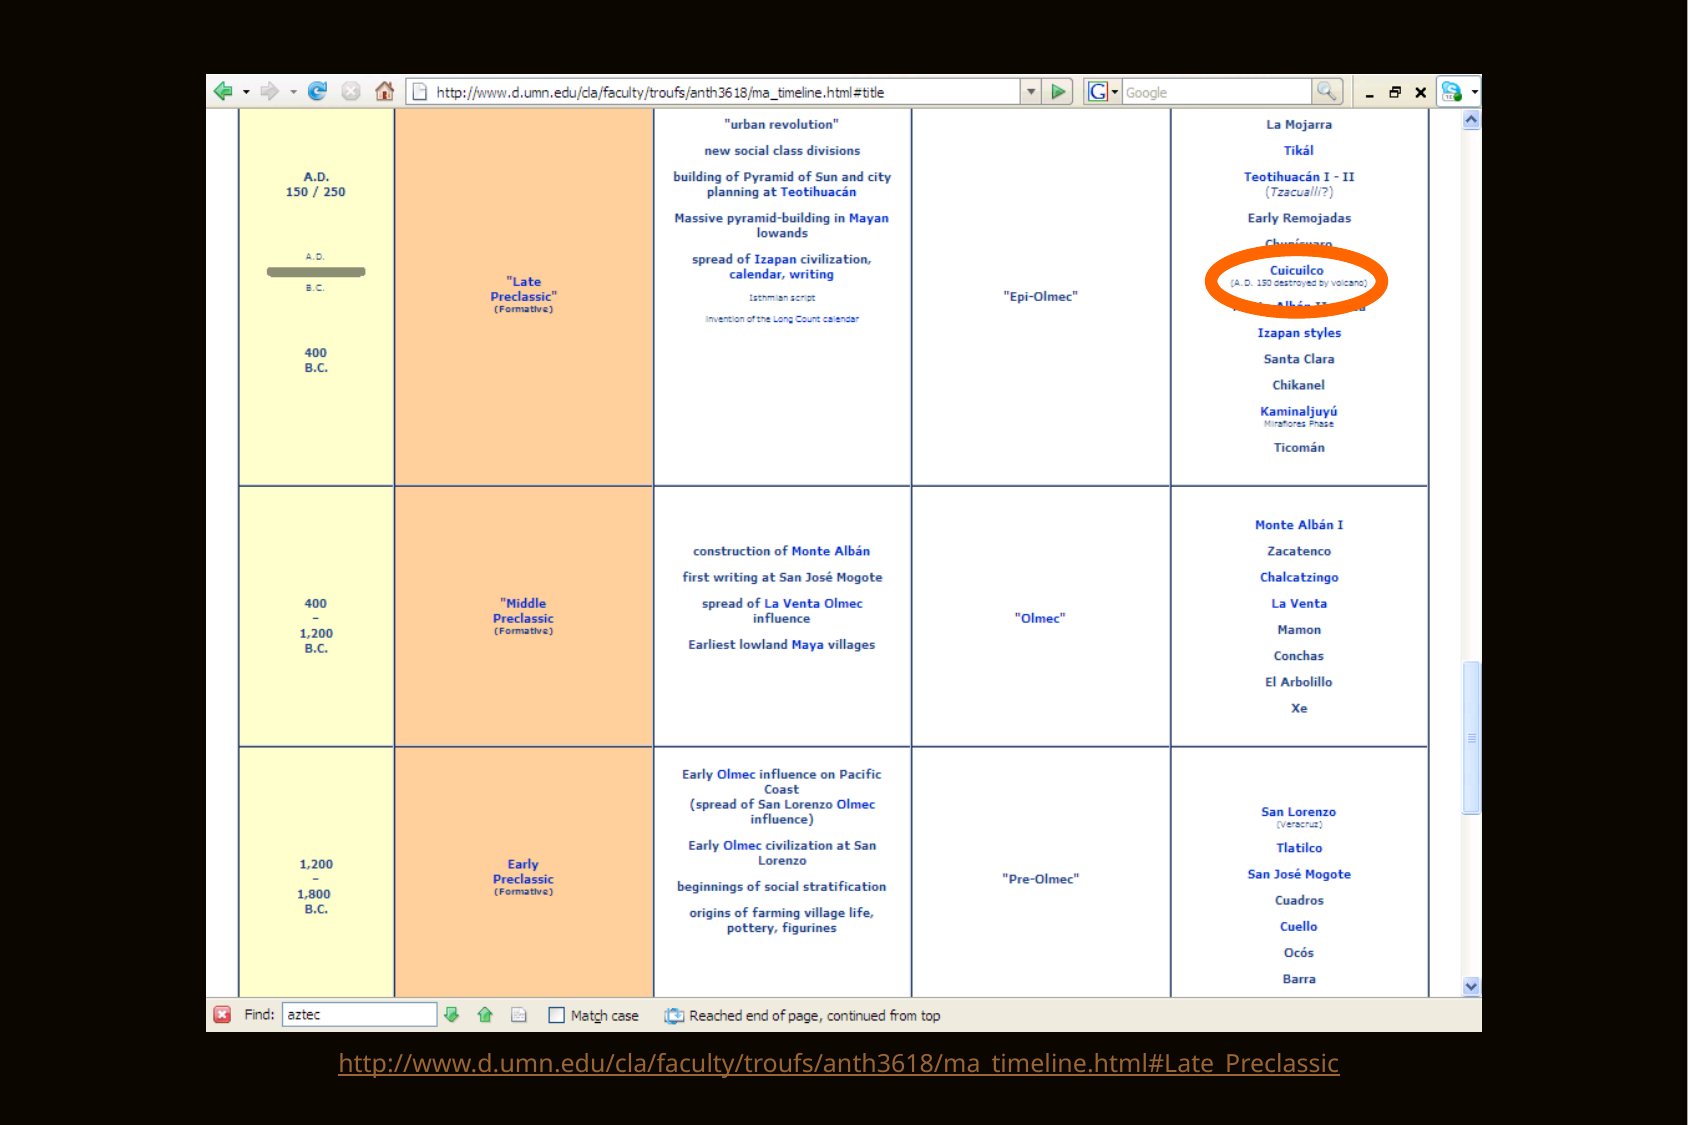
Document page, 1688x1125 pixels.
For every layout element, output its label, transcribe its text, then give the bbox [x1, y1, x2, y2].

picture [205, 74, 1482, 1032]
text_box http://www.d.umn.edu/cla/faculty/troufs/anth3618/ma_timeline.html#Late_Preclassic [323, 1041, 1356, 1089]
